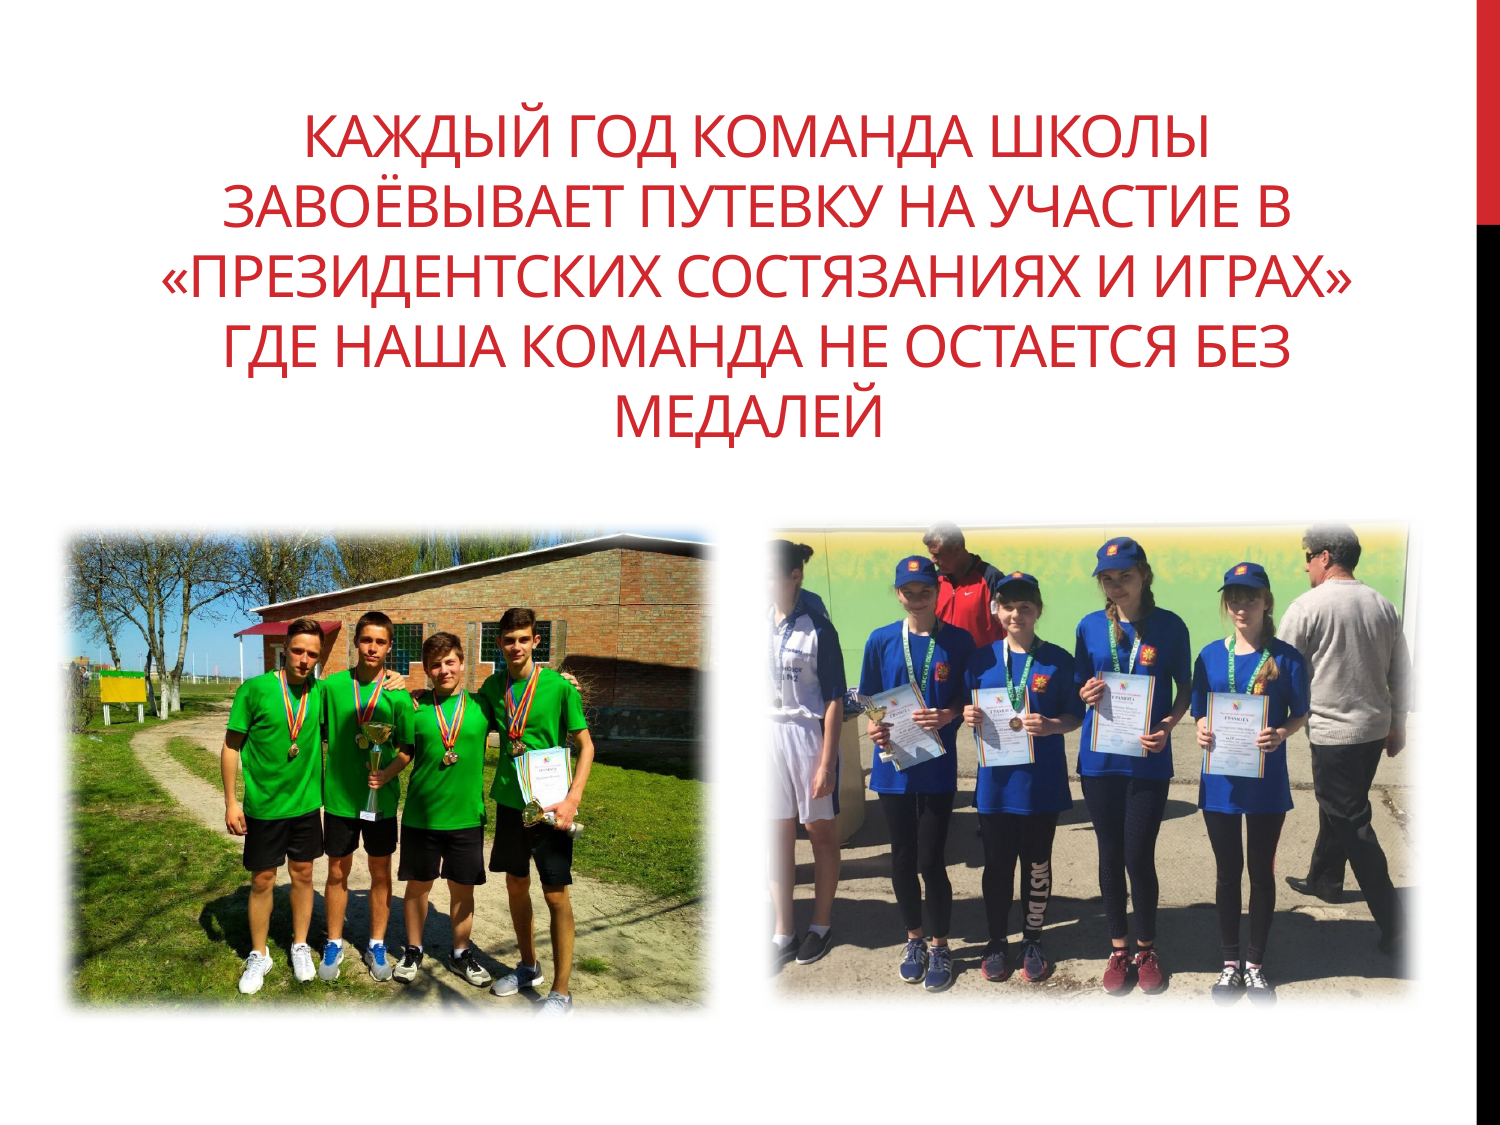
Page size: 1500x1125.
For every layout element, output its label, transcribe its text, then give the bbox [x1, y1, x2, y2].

picture [761, 514, 1424, 1012]
title Каждый год команда школы завоёвывает путевку на участие в «Президентских состязаниях и играх» где наша команда не остается без медалей [100, 231, 1414, 457]
picture [52, 520, 721, 1022]
